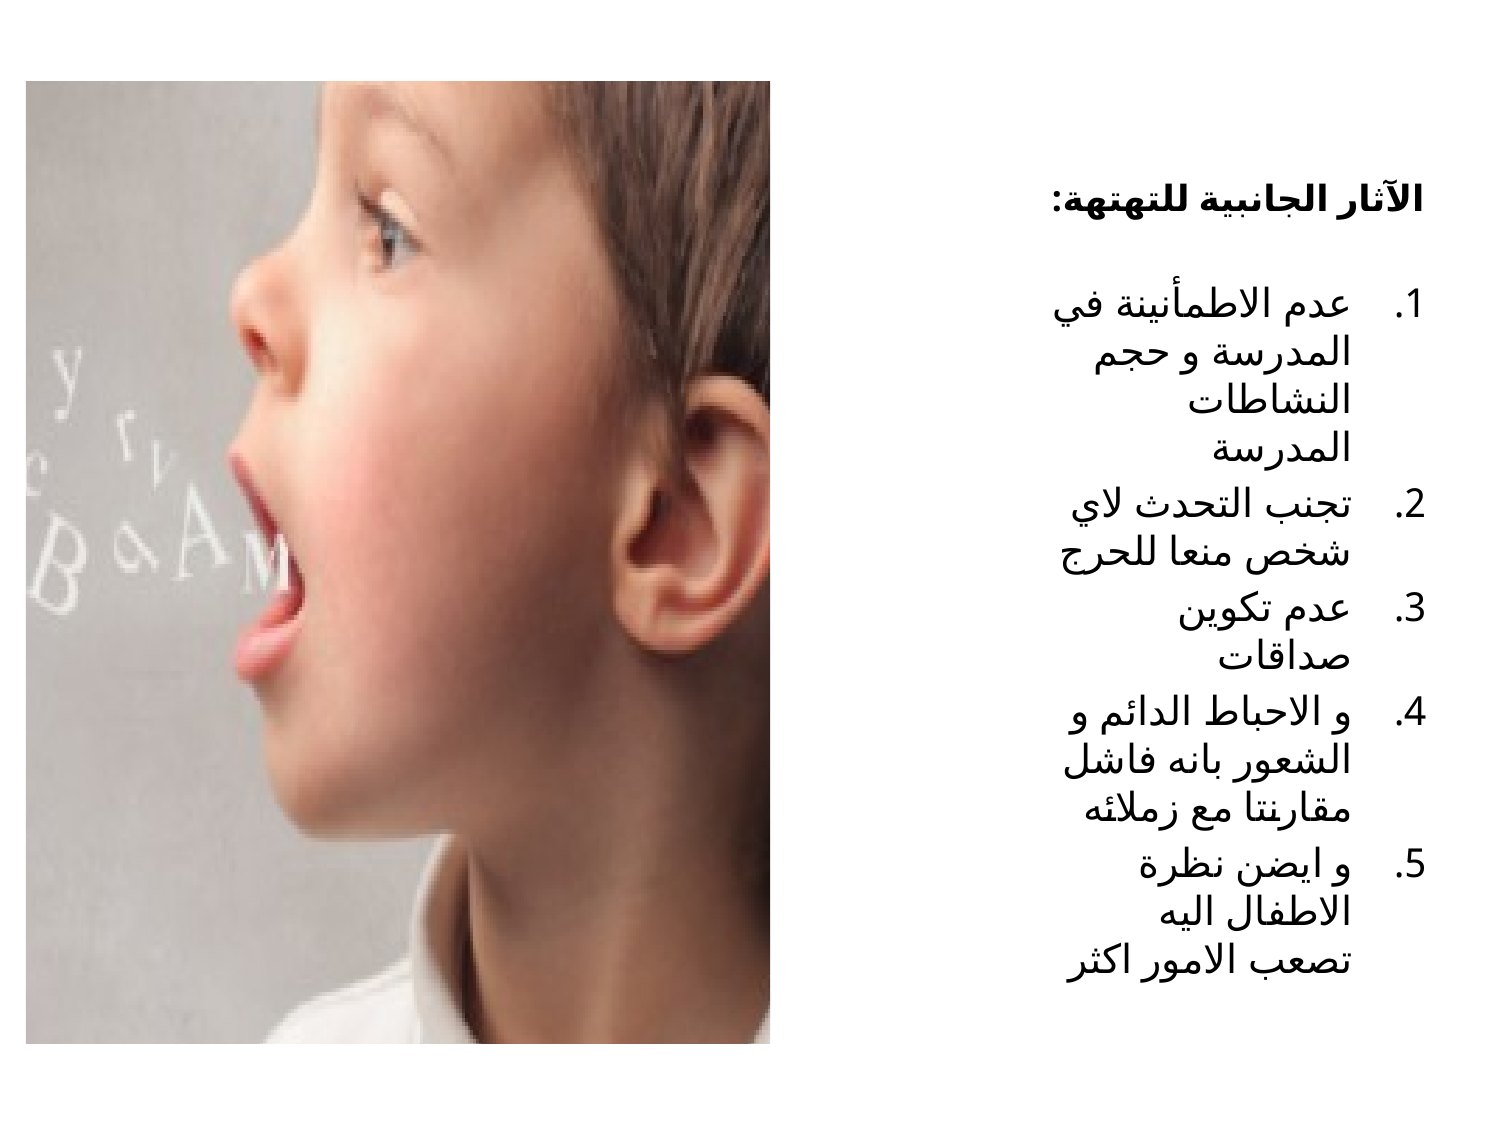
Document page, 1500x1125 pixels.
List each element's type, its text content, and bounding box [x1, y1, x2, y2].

picture [25, 81, 771, 1044]
list عدم الاطمأنينة في المدرسة و حجم النشاطات المدرسة تجنب التحدث لاي شخص منعا للحرج عدم تكوين صداقات و الاحباط الدائم و الشعور بانه فاشل مقارنتا مع زملائه و ايضن نظرة الاطفال اليه تصعب الامور اكثر [1029, 270, 1440, 1000]
title الآثار الجانبية للتهتهة: [1029, 125, 1440, 227]
